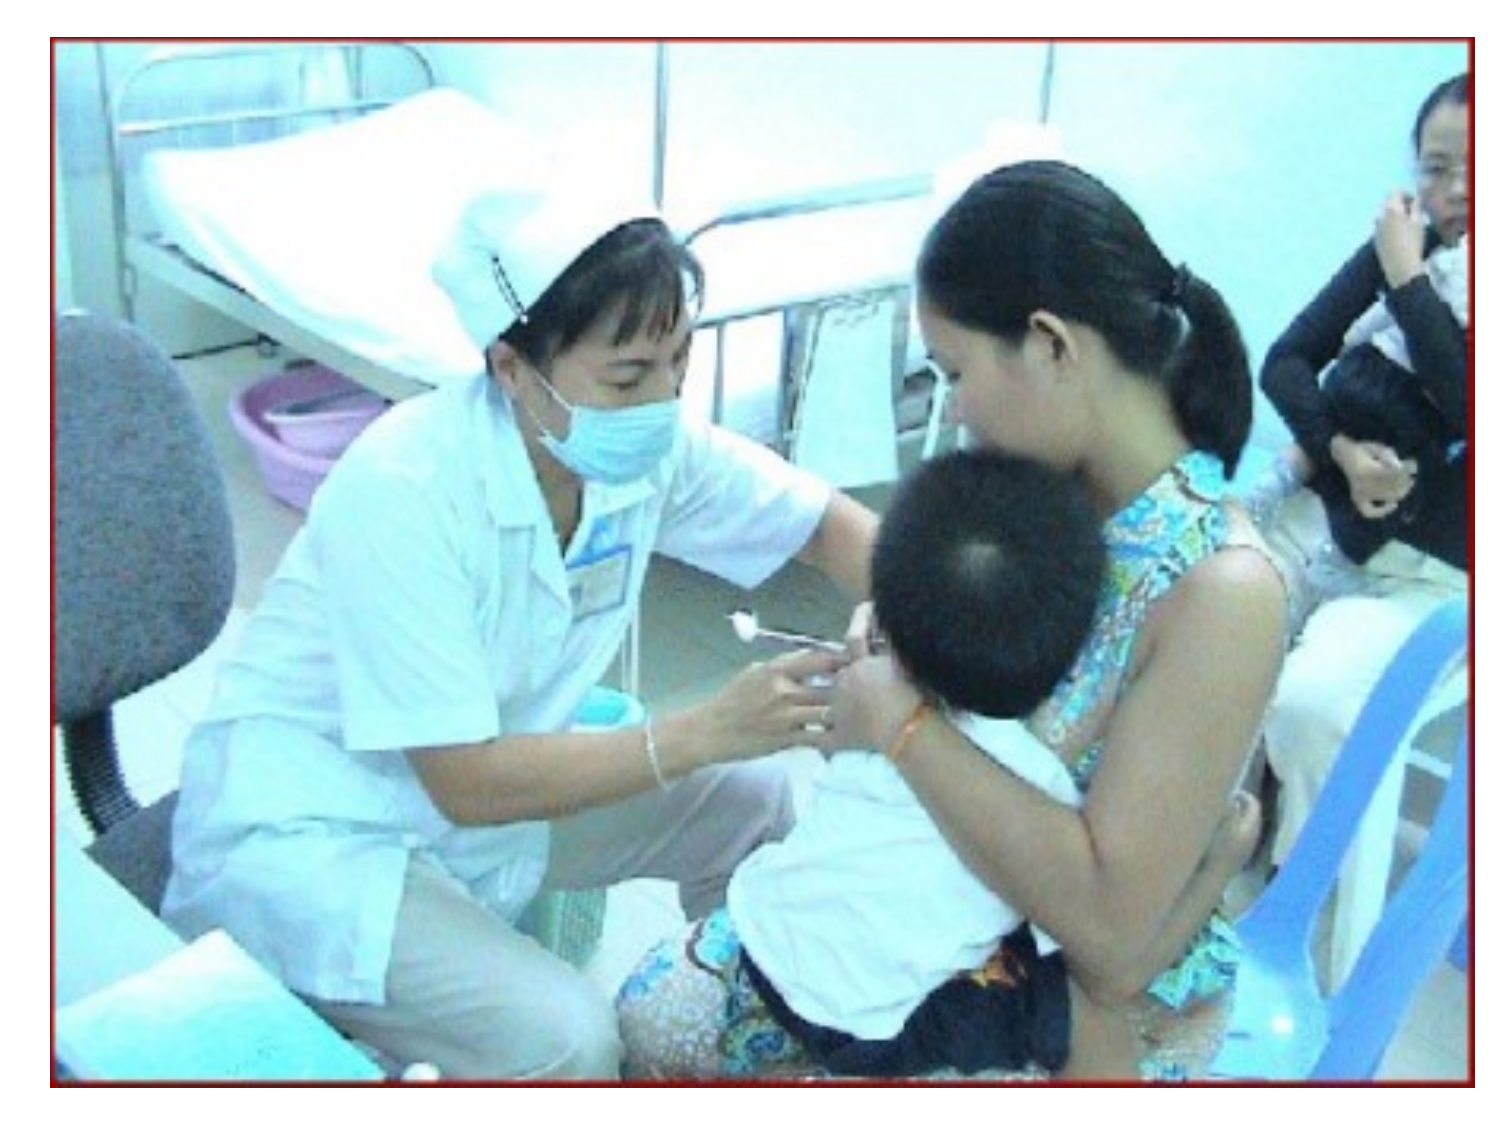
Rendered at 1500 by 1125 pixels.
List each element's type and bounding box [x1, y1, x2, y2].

picture [49, 37, 1476, 1088]
